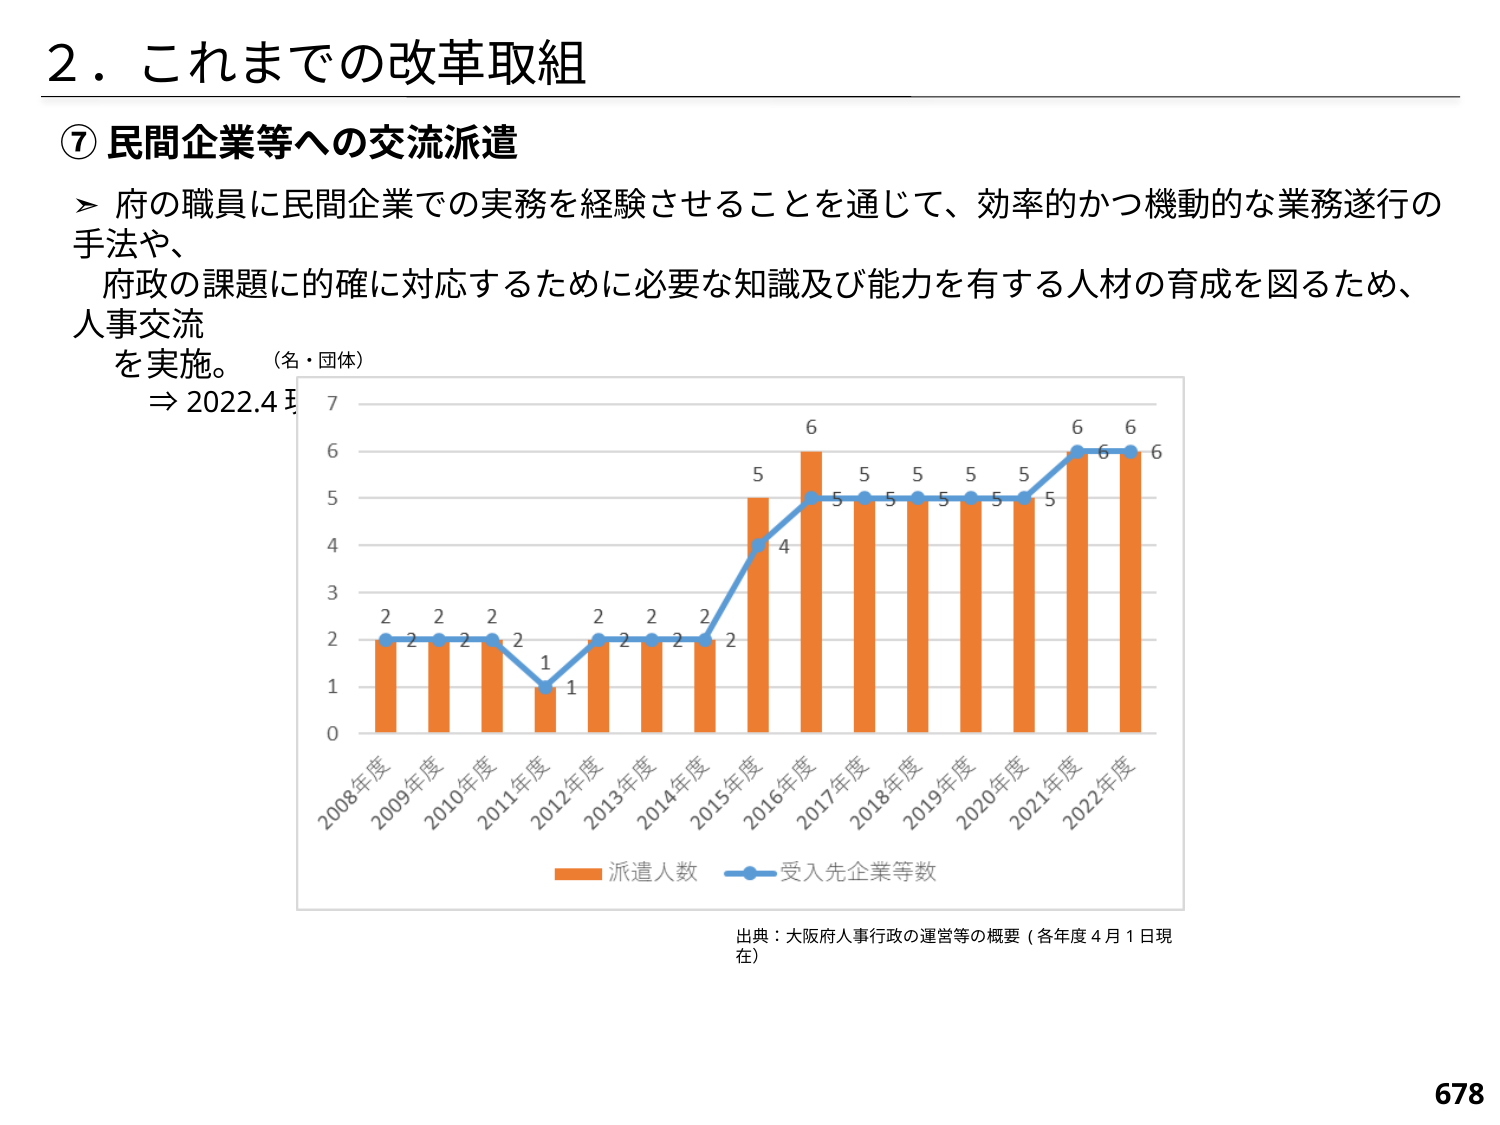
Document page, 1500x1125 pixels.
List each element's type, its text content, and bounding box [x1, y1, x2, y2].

picture [296, 376, 1185, 911]
text_box 678 [1162, 1063, 1500, 1124]
text_box （名・団体） [252, 334, 386, 386]
text_box ➣ 府の職員に民間企業での実務を経験させることを通じて、効率的かつ機動的な業務遂行の手法や、 府政の課題に的確に対応するために必要な知識及び能力を有する人材の育成を図るため、人事交流 を実施。 ⇒2022.4現在 6団体・6名 [57, 175, 1461, 426]
text_box ⑦民間企業等への交流派遣 [45, 111, 1221, 172]
text_box 出典：大阪府人事行政の運営等の概要 (各年度4月1日現在） [720, 918, 1197, 973]
text_box ２．これまでの改革取組 [22, 24, 602, 100]
